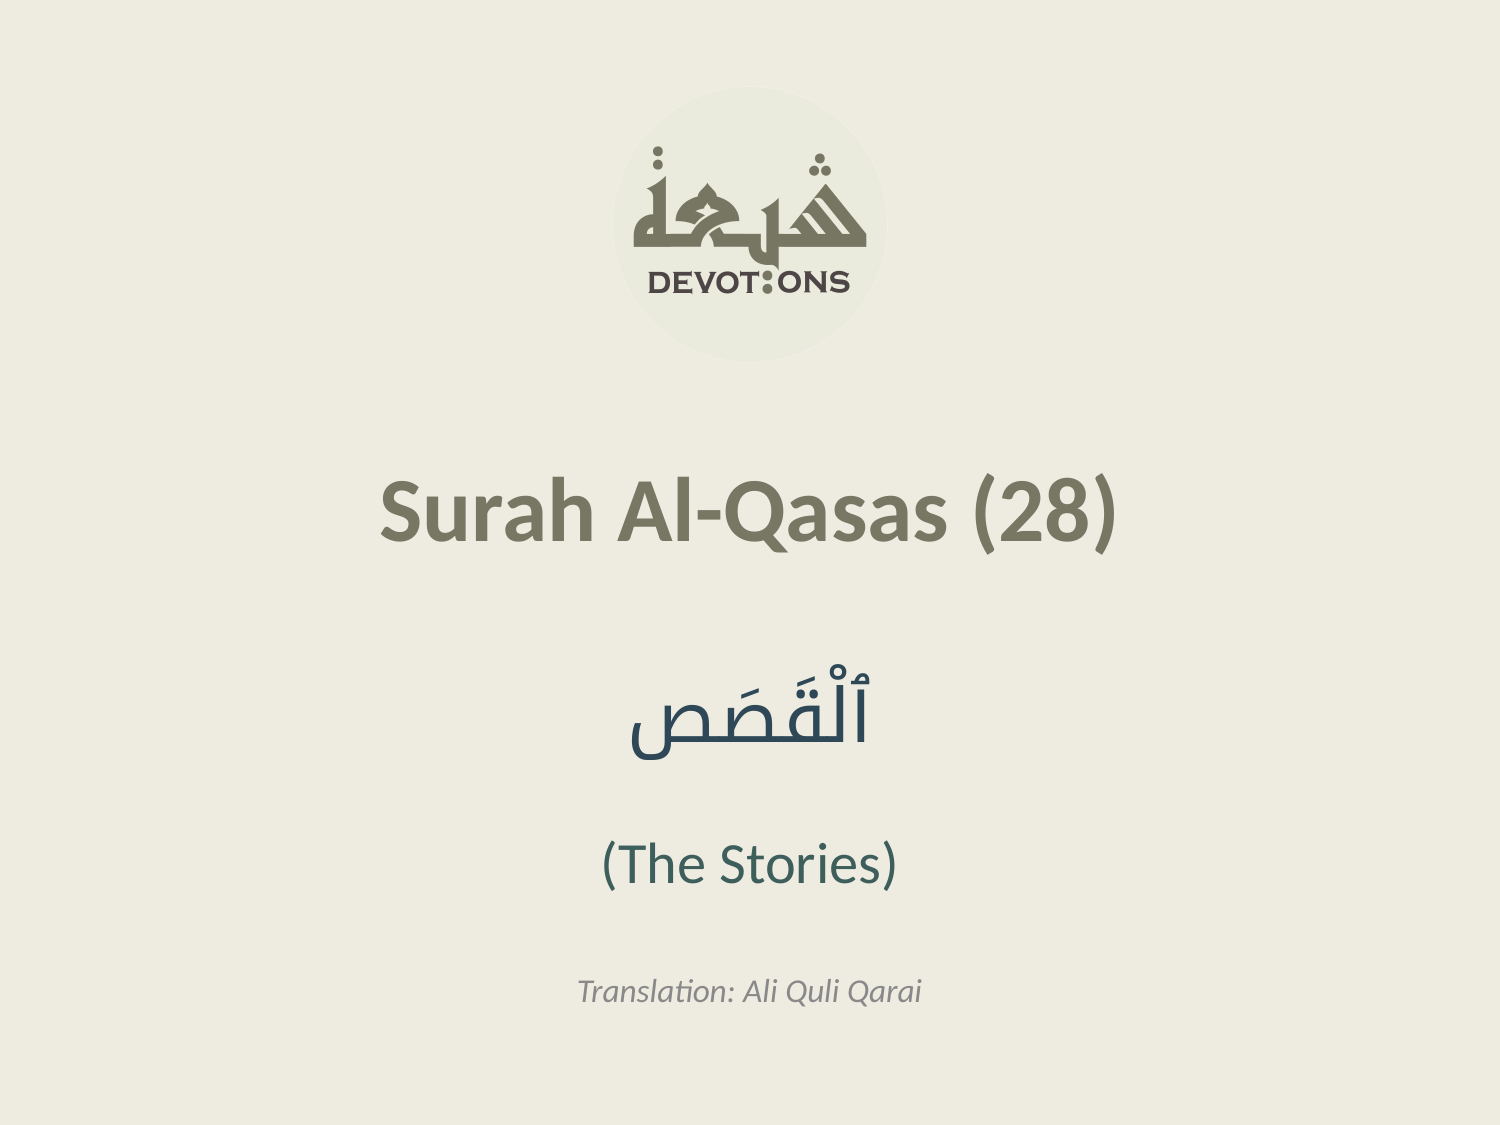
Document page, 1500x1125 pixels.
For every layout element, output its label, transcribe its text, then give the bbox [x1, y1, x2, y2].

list Surah Al-Qasas (28) [90, 440, 1410, 570]
picture [600, 74, 900, 375]
list ٱلْقَصَص [90, 665, 1410, 760]
list (The Stories) [90, 819, 1410, 900]
list Translation: Ali Quli Qarai [90, 961, 1410, 1017]
